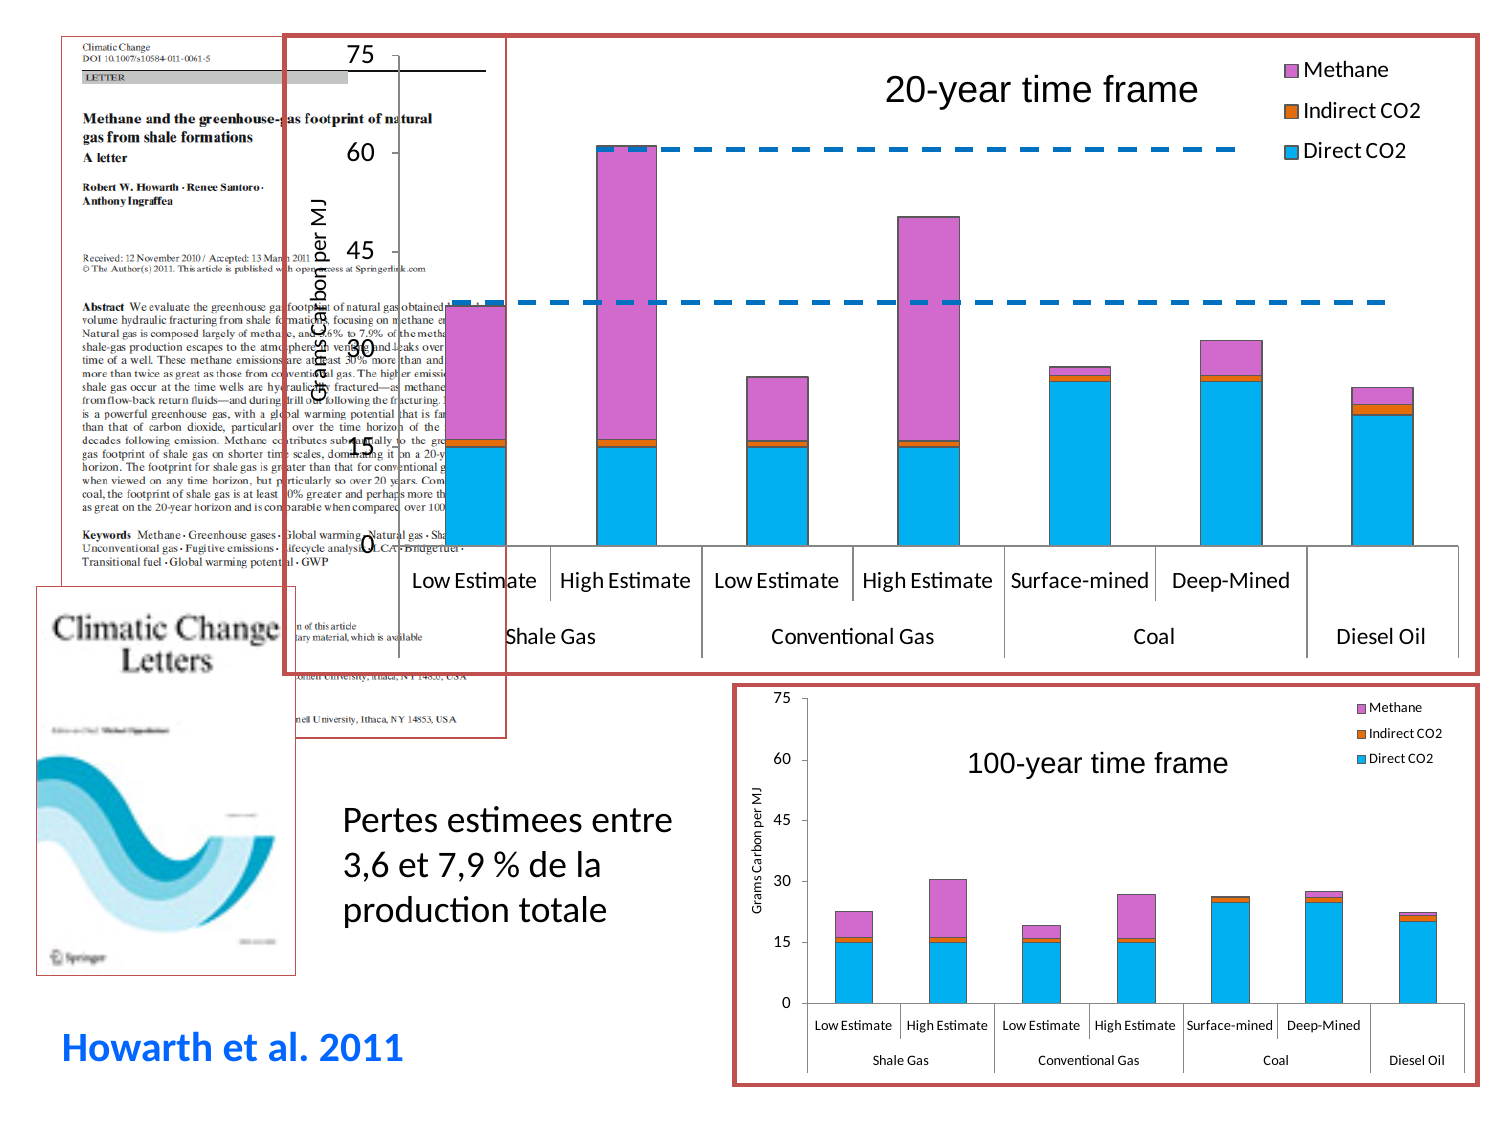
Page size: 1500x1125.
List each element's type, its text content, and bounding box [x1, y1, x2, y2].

text_box Pertes estimees entre 3,6 et 7,9 % de la production totale [327, 787, 689, 938]
text_box Howarth et al. 2011 [47, 1012, 429, 1078]
picture [37, 37, 1476, 976]
picture [736, 686, 1476, 1083]
